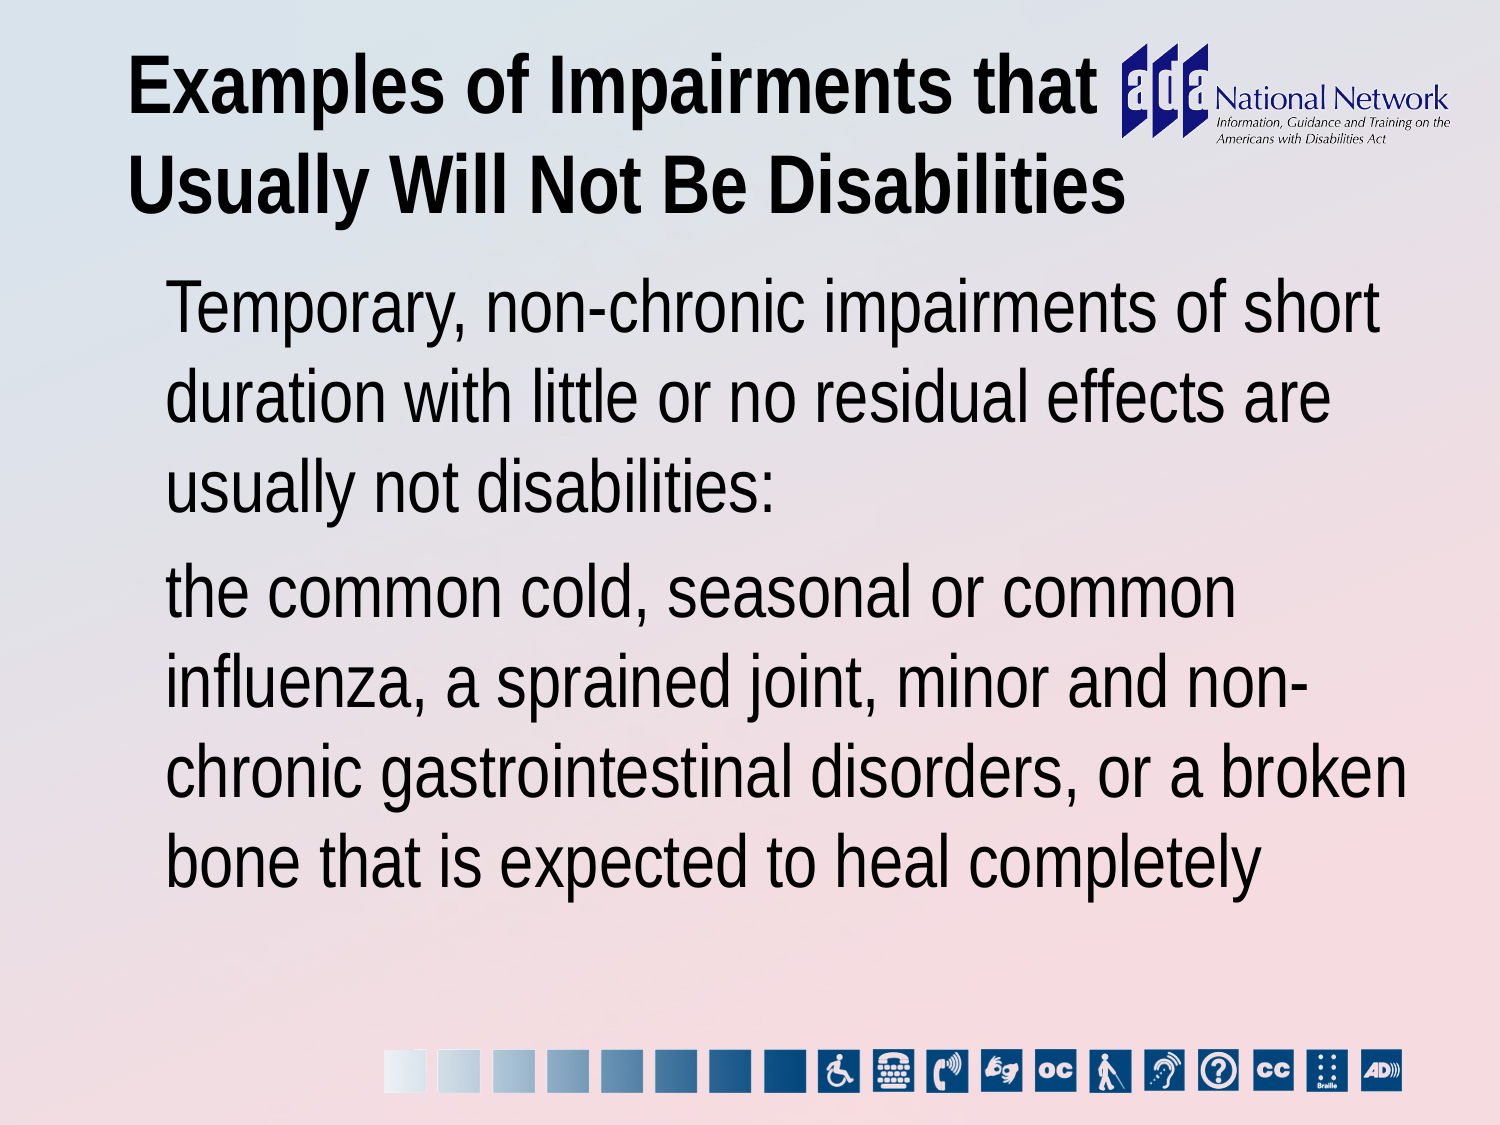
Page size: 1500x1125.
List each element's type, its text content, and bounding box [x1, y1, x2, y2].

picture [0, 0, 1500, 1125]
title Examples of Impairments that Usually Will Not Be Disabilities [112, 37, 1463, 238]
list Temporary, non-chronic impairments of short duration with little or no residual effects are usually not disabilities: the common cold, seasonal or common influenza, a sprained joint, minor and non-chronic gastrointestinal disorders, or a broken bone that is expected to heal completely [112, 249, 1463, 1038]
